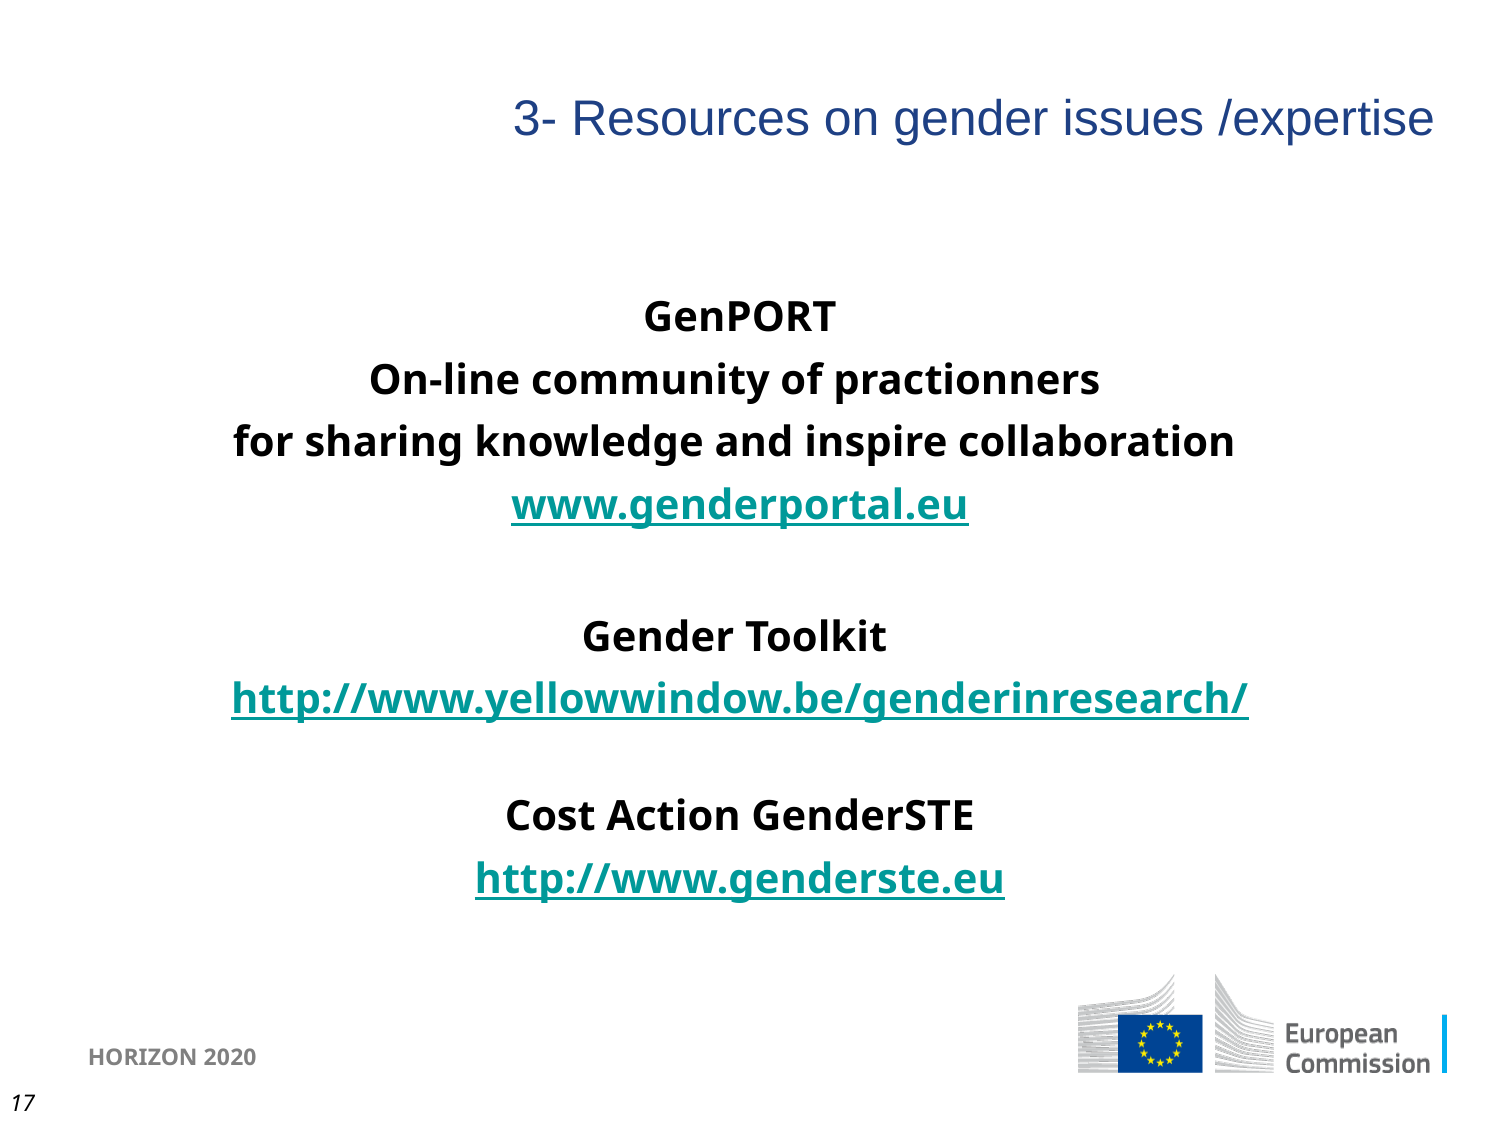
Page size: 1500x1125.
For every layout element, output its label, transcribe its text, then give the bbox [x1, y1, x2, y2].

picture [1078, 974, 1447, 1073]
title 3- Resources on gender issues /expertise [100, 77, 1451, 233]
list GenPORT On-line community of practionners for sharing knowledge and inspire collaboration www.genderportal.eu Gender Toolkit http://www.yellowwindow.be/genderinresearch/ Cost Action GenderSTE http://www.genderste.eu [52, 219, 1428, 870]
